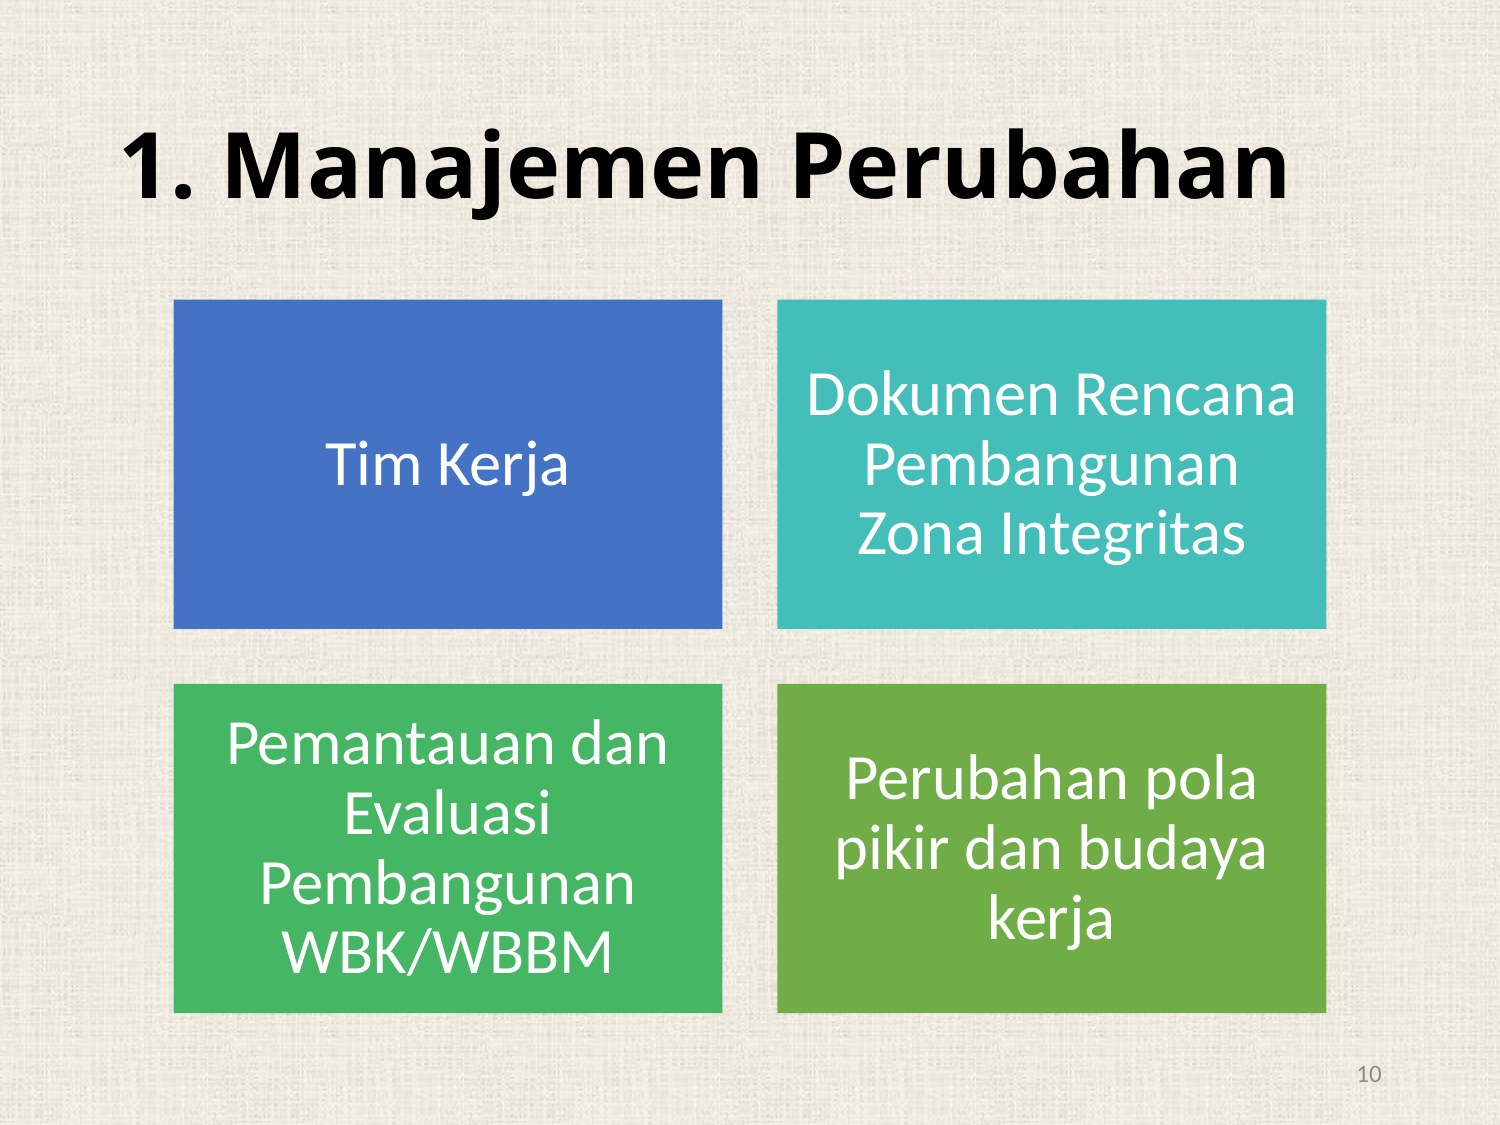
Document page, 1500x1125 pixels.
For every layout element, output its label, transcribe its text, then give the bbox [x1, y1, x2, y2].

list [103, 299, 1397, 1014]
title 1. Manajemen Perubahan [103, 59, 1397, 278]
slide_number 10 [1059, 1042, 1397, 1103]
